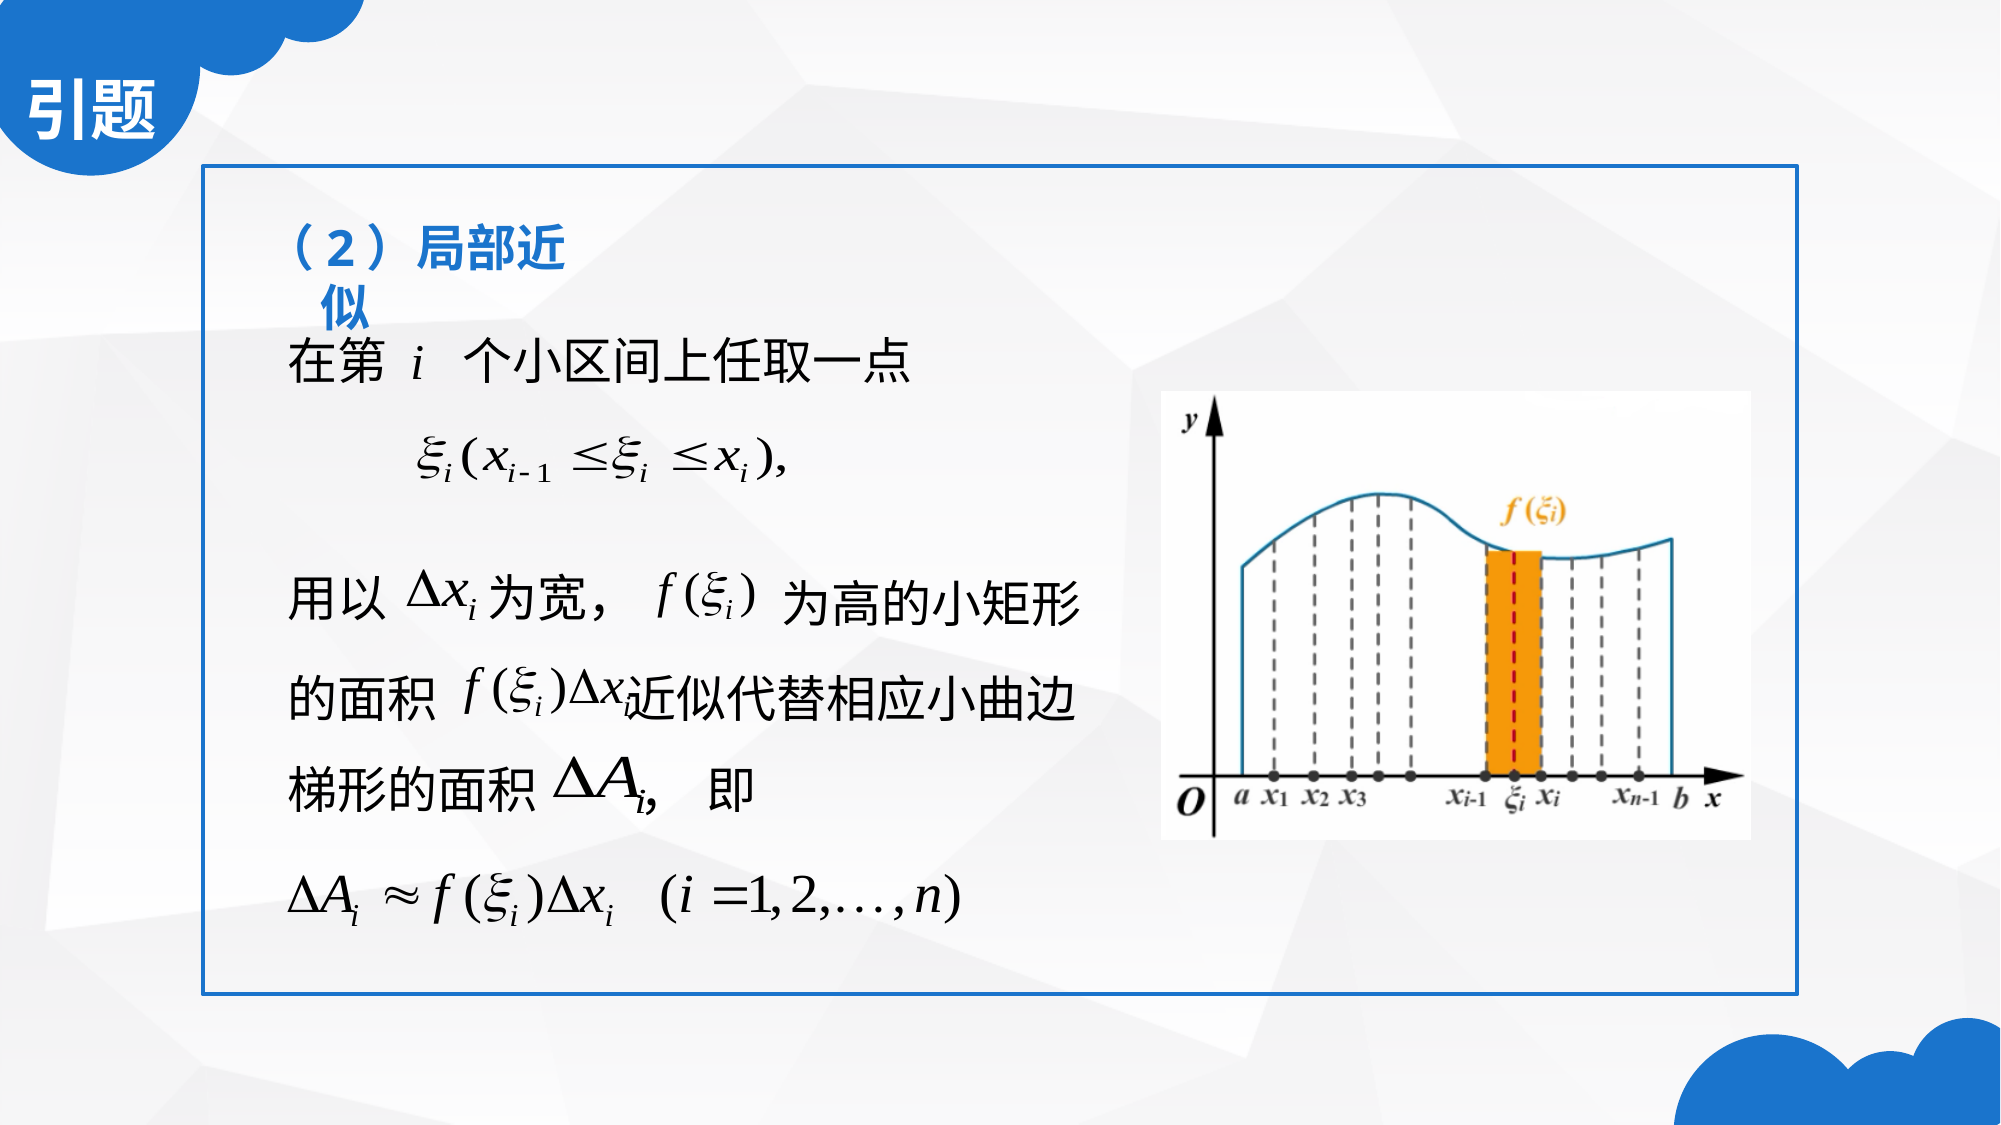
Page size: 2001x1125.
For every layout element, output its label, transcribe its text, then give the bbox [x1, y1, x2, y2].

text_box [201, 164, 1799, 996]
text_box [408, 422, 797, 495]
text_box 在第 i 个小区间上任取一点 [272, 292, 989, 398]
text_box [277, 857, 974, 941]
text_box （2）局部近似 [249, 208, 616, 280]
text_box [272, 630, 1124, 737]
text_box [272, 721, 700, 830]
picture [0, 0, 2000, 1125]
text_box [272, 528, 648, 629]
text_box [639, 534, 1124, 642]
